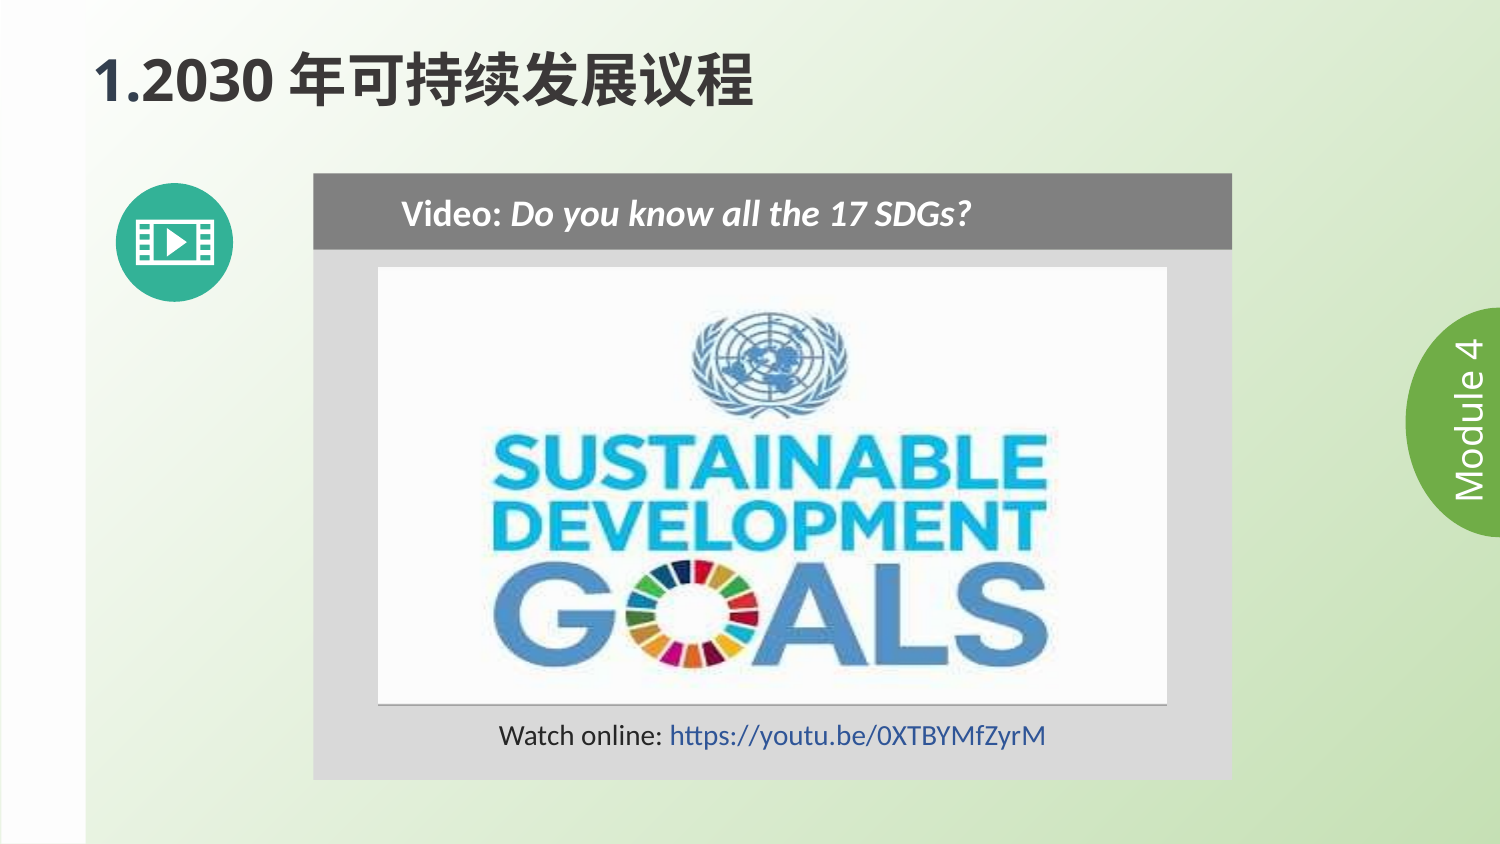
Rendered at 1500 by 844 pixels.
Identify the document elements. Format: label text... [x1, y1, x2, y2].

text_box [313, 173, 1233, 780]
picture [115, 183, 234, 302]
text_box 1.2030年可持续发展议程 [77, 36, 1464, 201]
